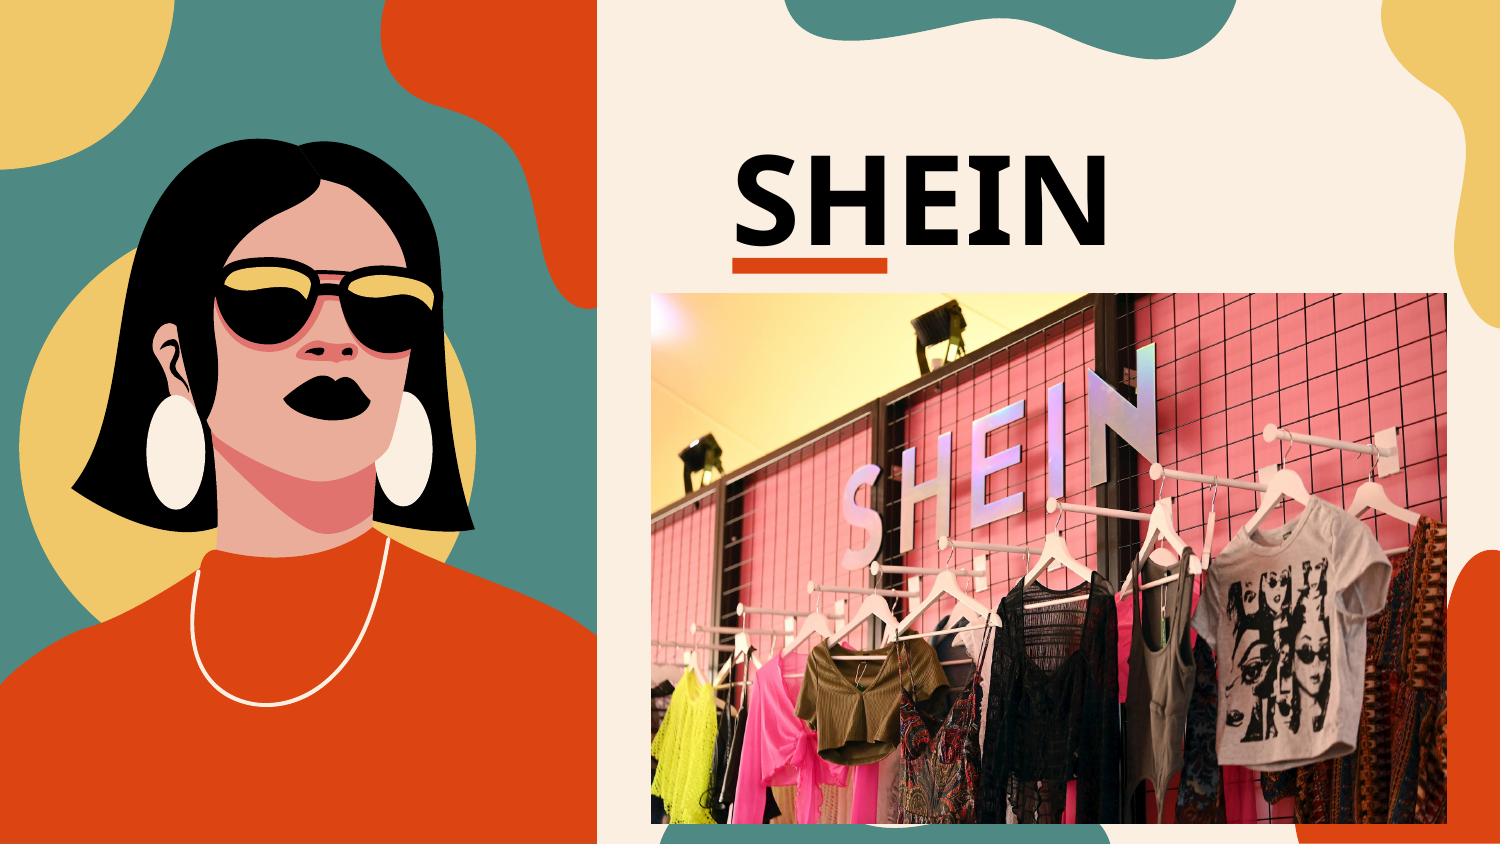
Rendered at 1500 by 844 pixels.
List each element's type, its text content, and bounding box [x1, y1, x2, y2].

picture [651, 293, 1447, 825]
title SHEIN [716, 105, 1345, 268]
text_box [732, 257, 888, 274]
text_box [0, 0, 598, 844]
